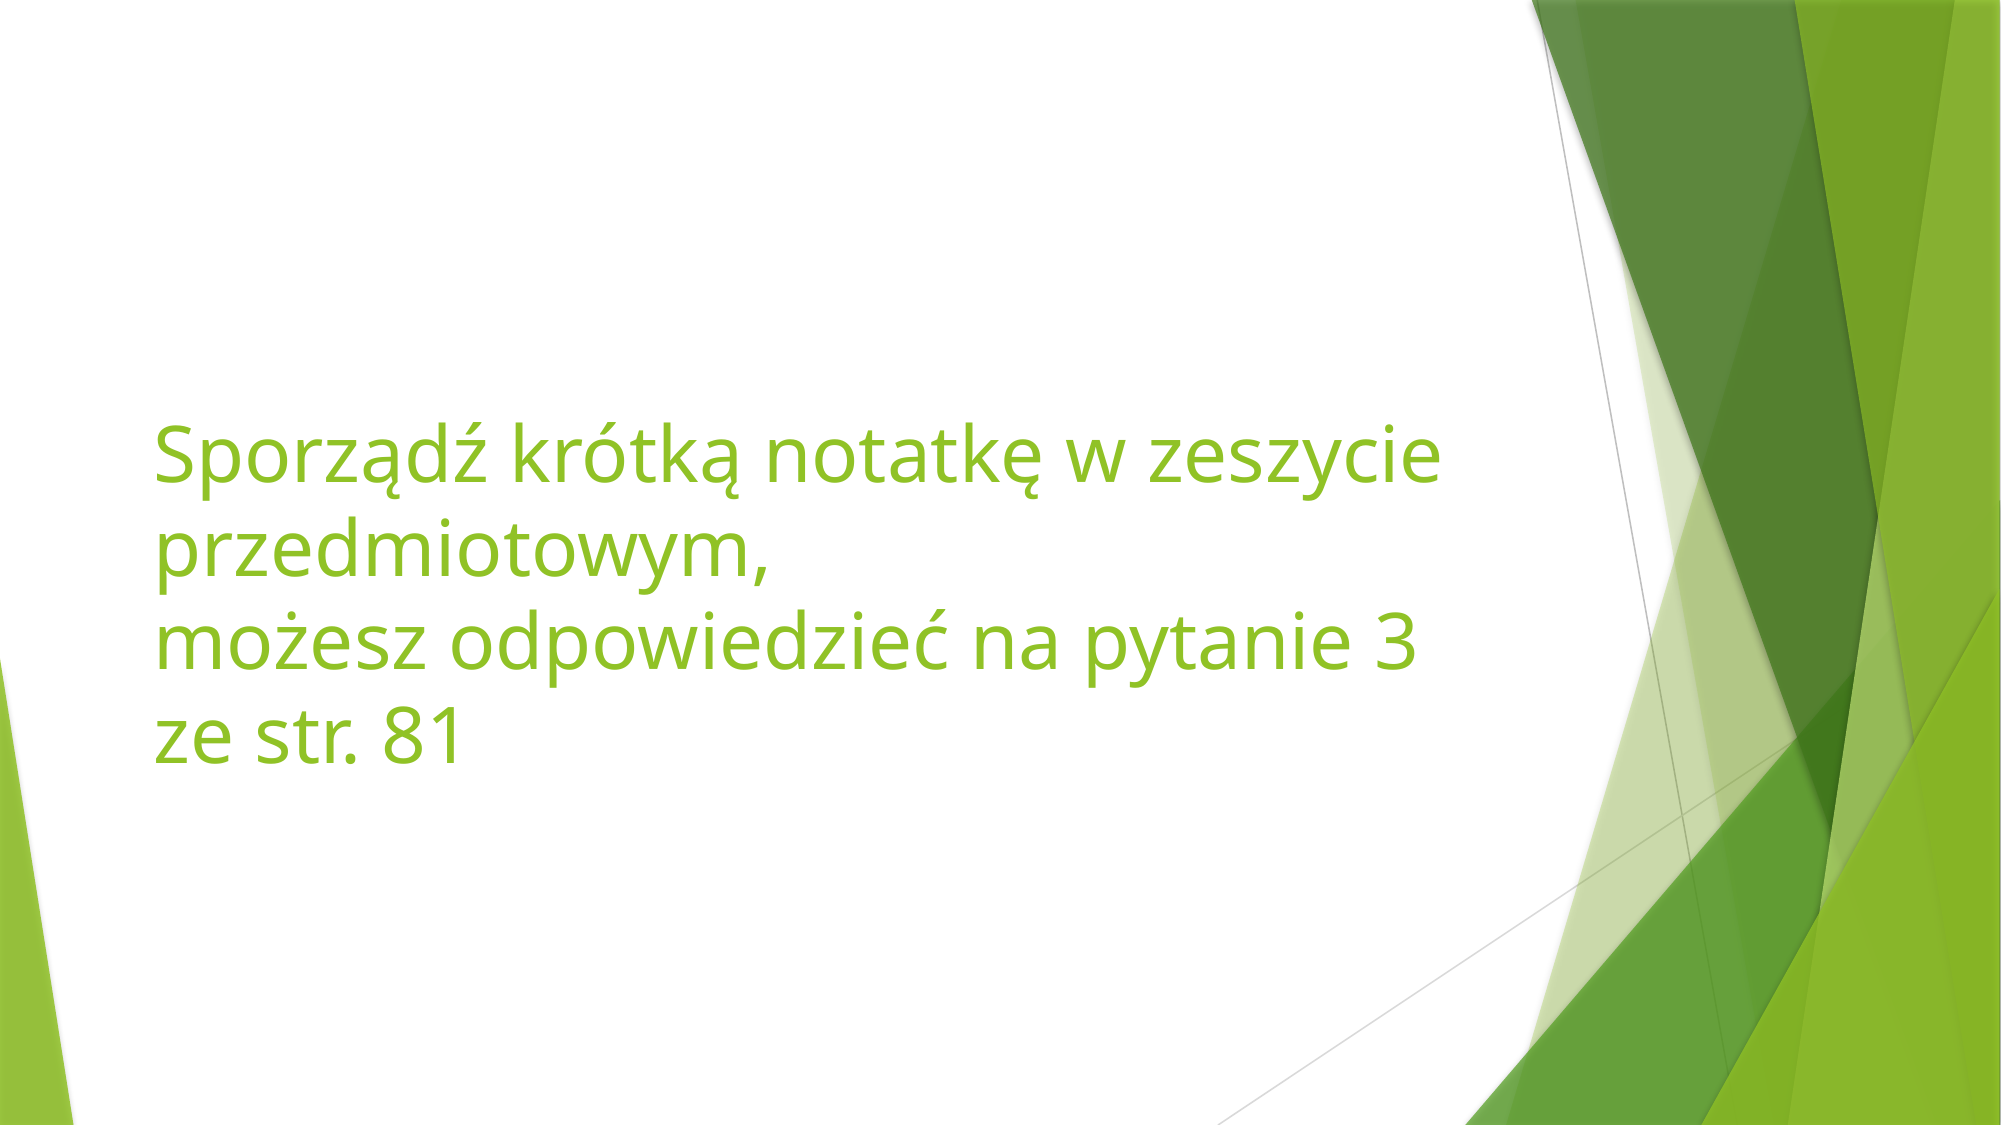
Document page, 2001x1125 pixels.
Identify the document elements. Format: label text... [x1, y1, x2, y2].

title Sporządź krótką notatkę w zeszycie przedmiotowym, możesz odpowiedzieć na pytanie 3 ze str. 81 [138, 302, 1549, 881]
